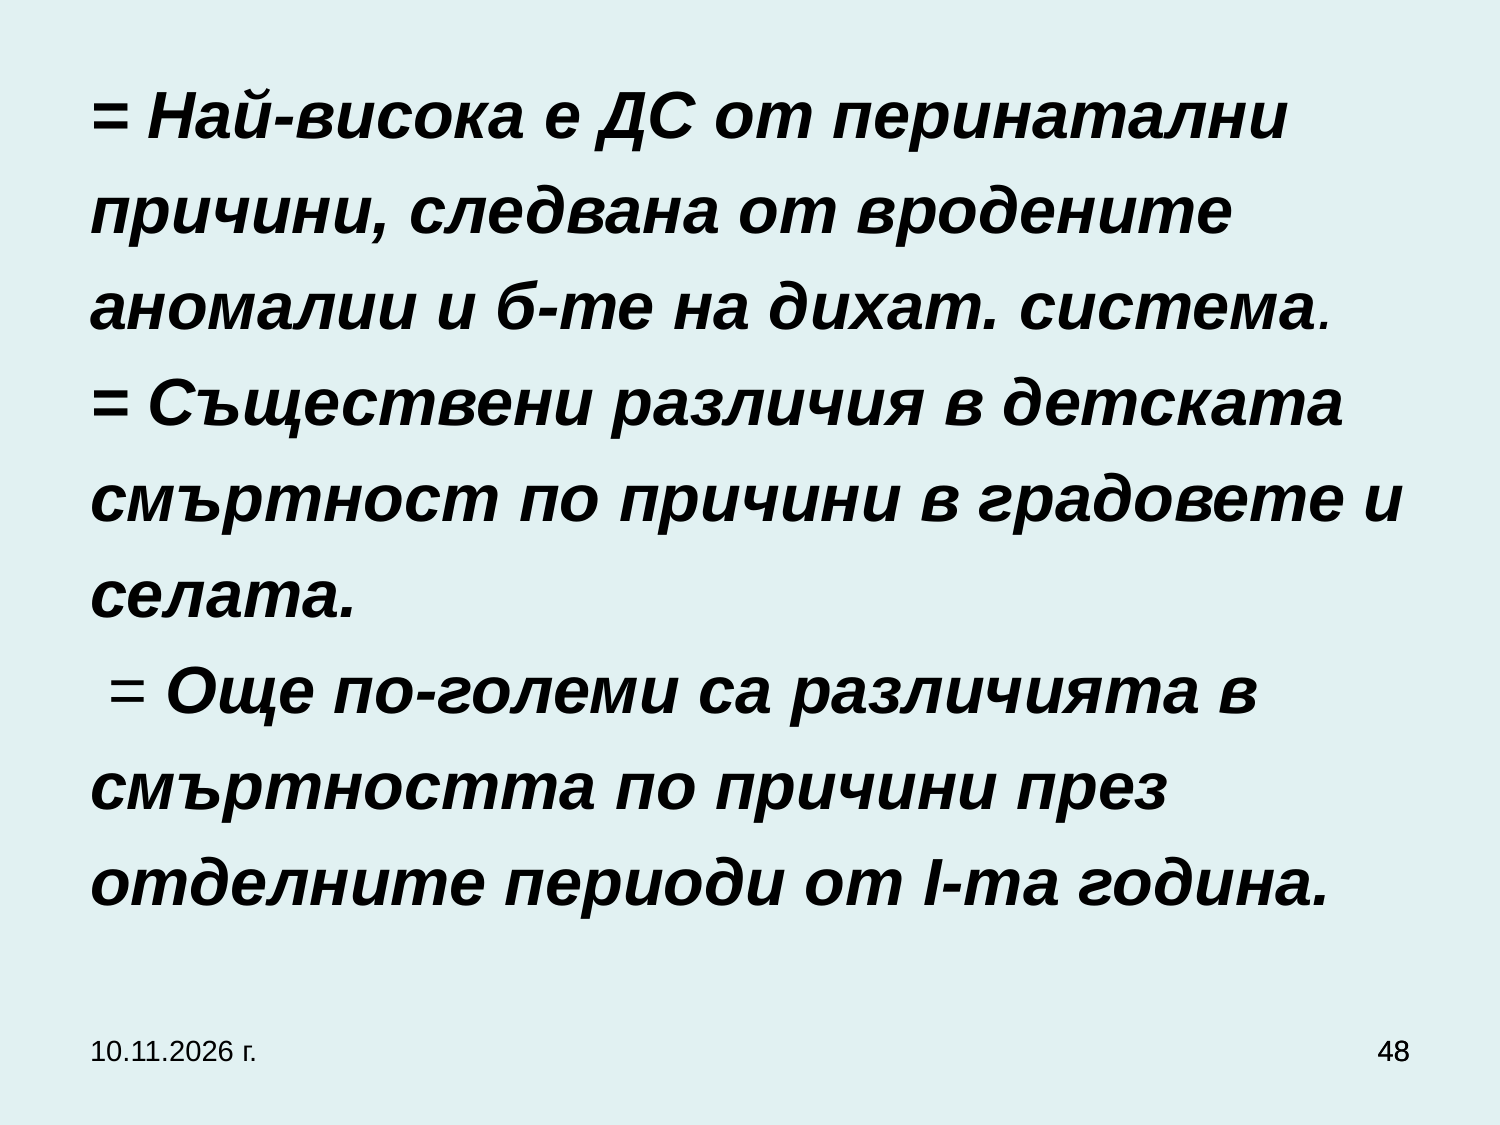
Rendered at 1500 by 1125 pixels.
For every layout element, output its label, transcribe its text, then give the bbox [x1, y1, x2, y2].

text_box 48 [1074, 1024, 1425, 1103]
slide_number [75, 1024, 425, 1103]
title = Най-висока е ДС от перинатални причини, следвана от вродените аномалии и б-те на дихат. система. = Съществени различия в детската смъртност по причини в градовете и селата. = Още по-големи са различията в смъртността по причини през отделните периоди от I-та година. [74, 45, 1426, 929]
